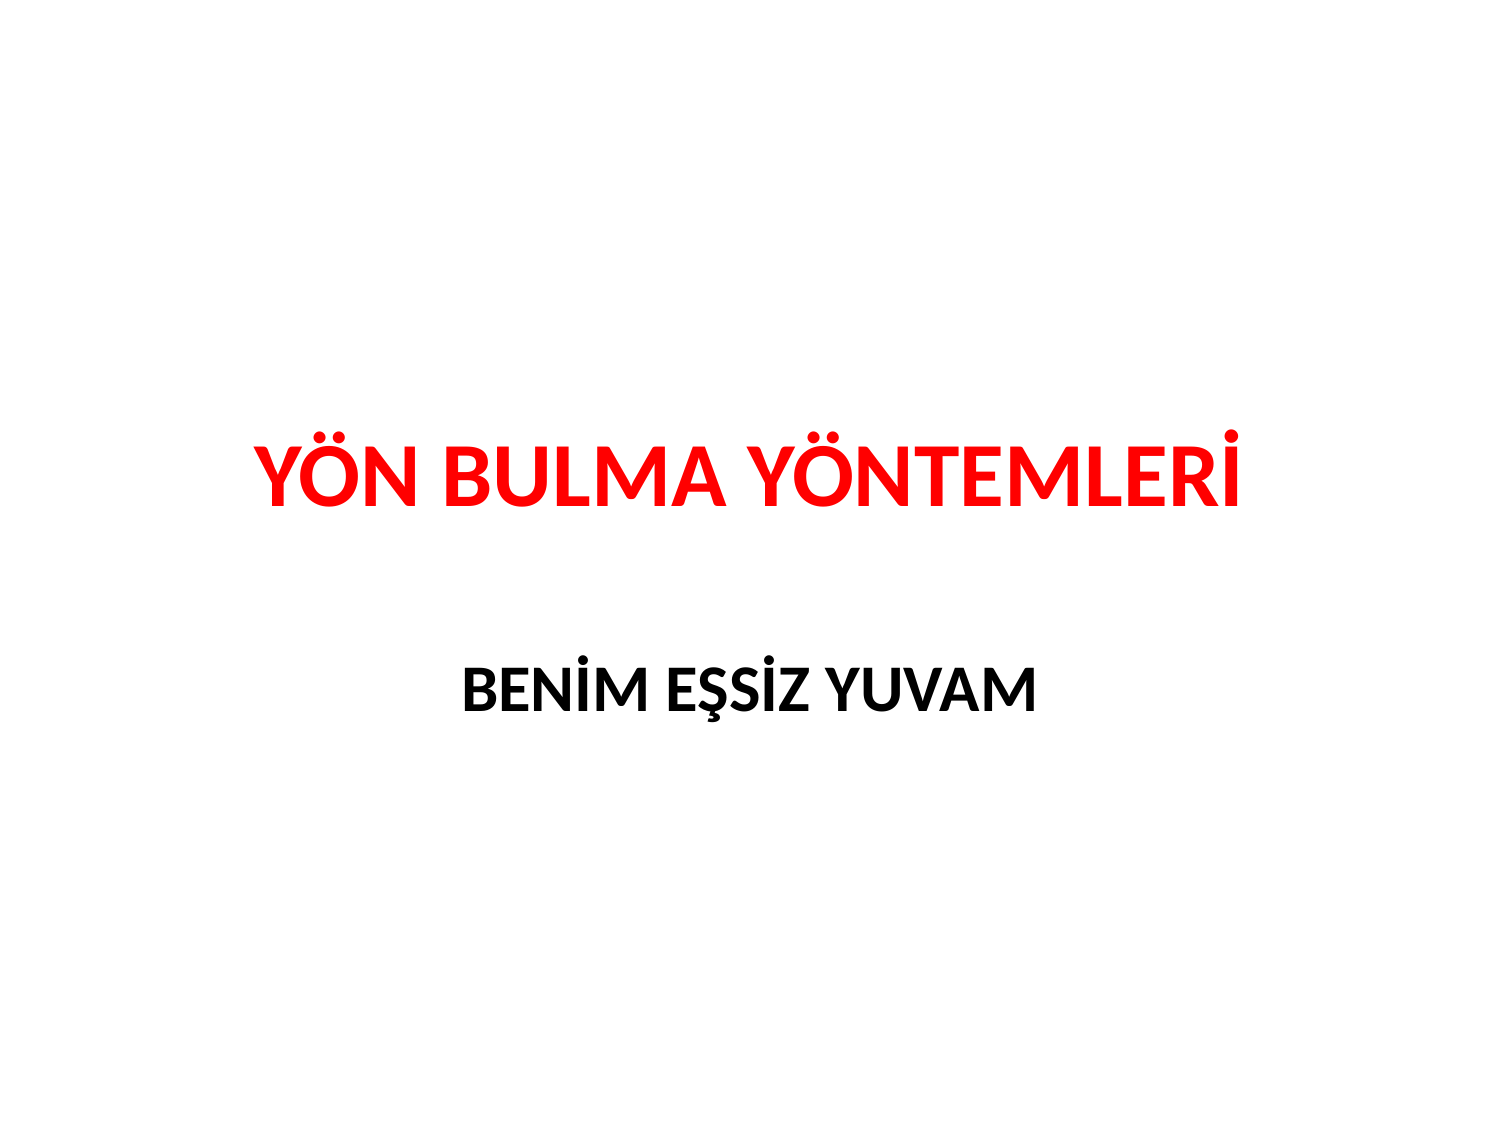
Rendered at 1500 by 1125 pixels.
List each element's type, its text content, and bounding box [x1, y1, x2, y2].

title YÖN BULMA YÖNTEMLERİ [112, 349, 1388, 591]
subtitle BENİM EŞSİZ YUVAM [225, 637, 1275, 925]
